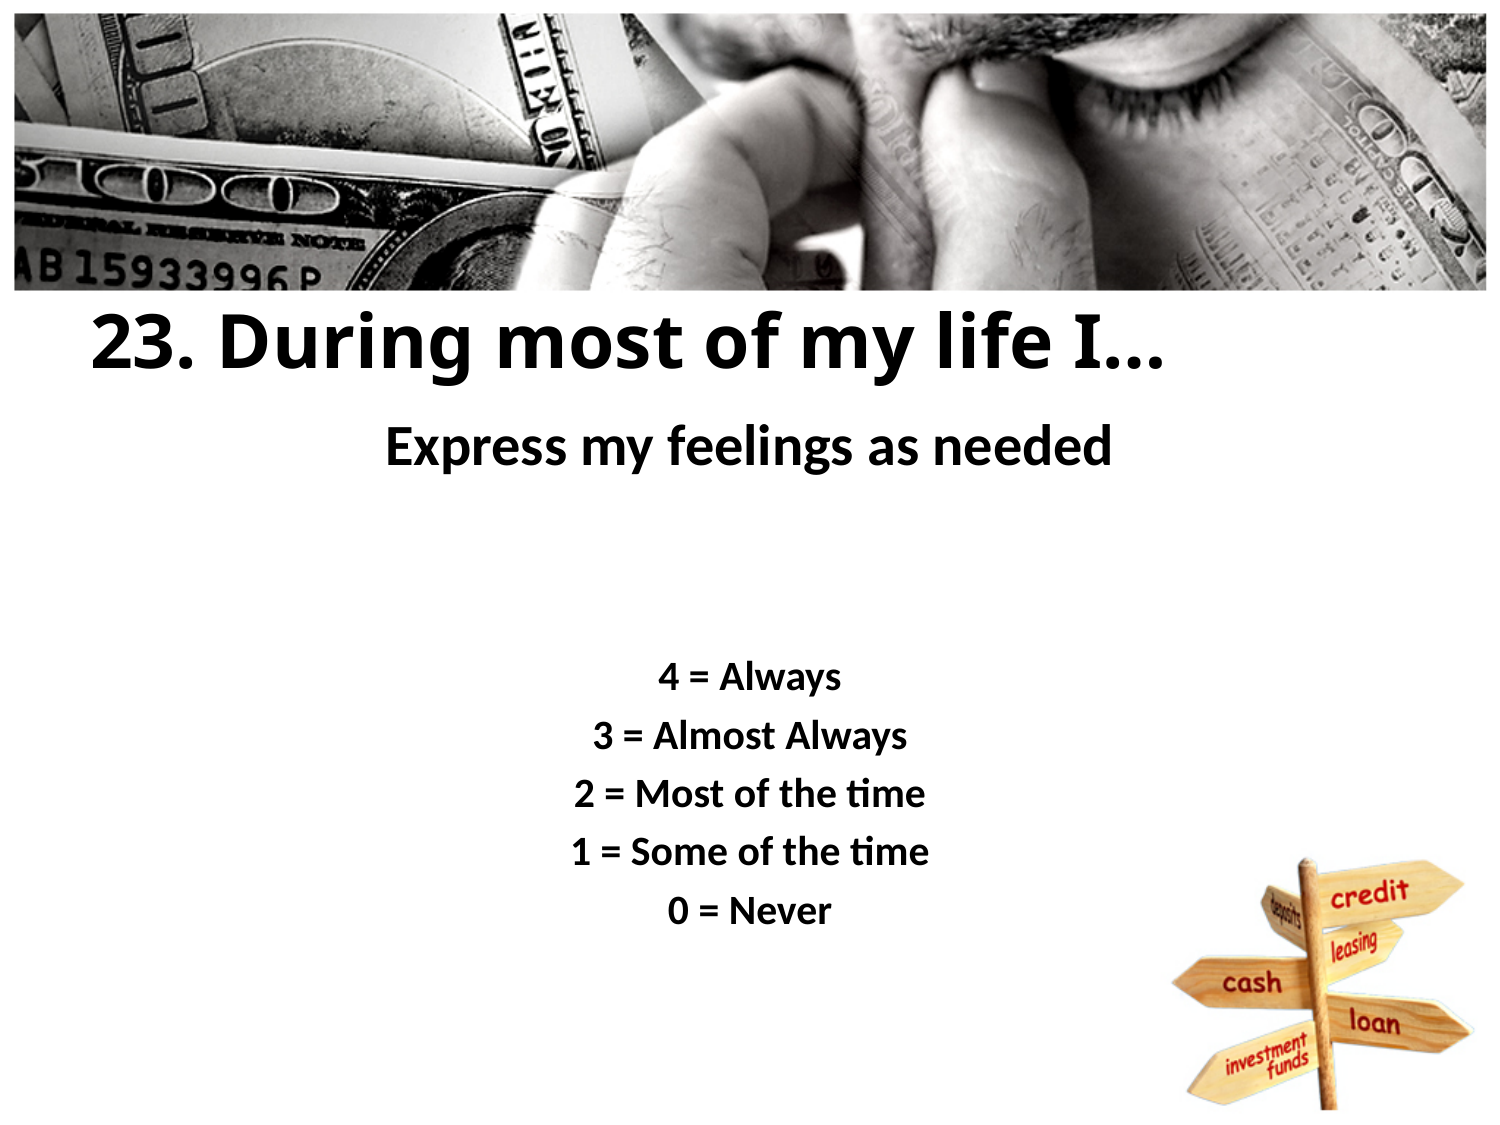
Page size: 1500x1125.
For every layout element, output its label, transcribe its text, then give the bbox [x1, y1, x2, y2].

title 23. During most of my life I… [74, 287, 1426, 391]
picture [0, 0, 1500, 1125]
list Express my feelings as needed 4 = Always 3 = Almost Always 2 = Most of the time 1 = Some of the time 0 = Never [74, 399, 1426, 1006]
